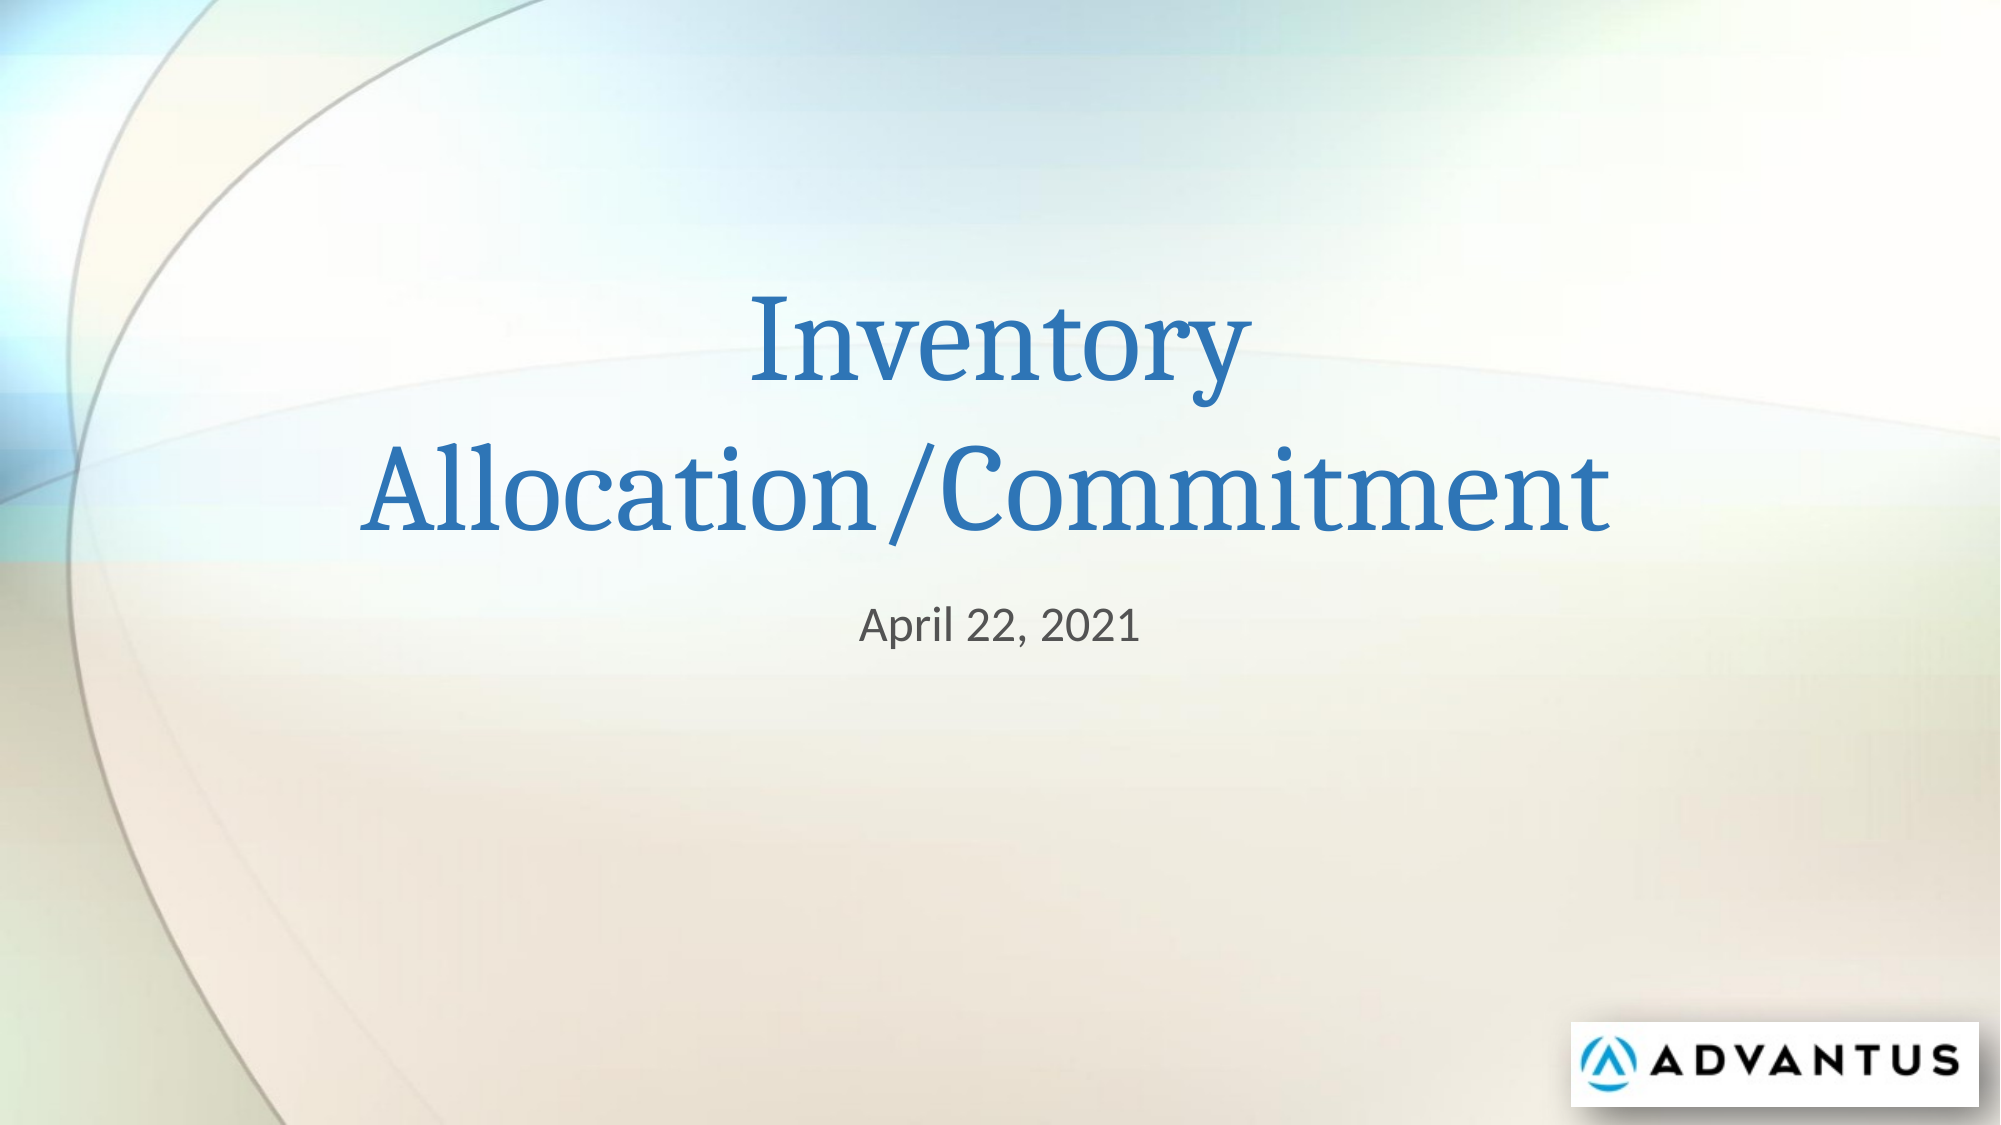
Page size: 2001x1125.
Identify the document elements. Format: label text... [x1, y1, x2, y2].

subtitle April 22, 2021 [249, 590, 1750, 863]
picture [0, 0, 2001, 1125]
title Inventory Allocation/Commitment [249, 170, 1750, 563]
